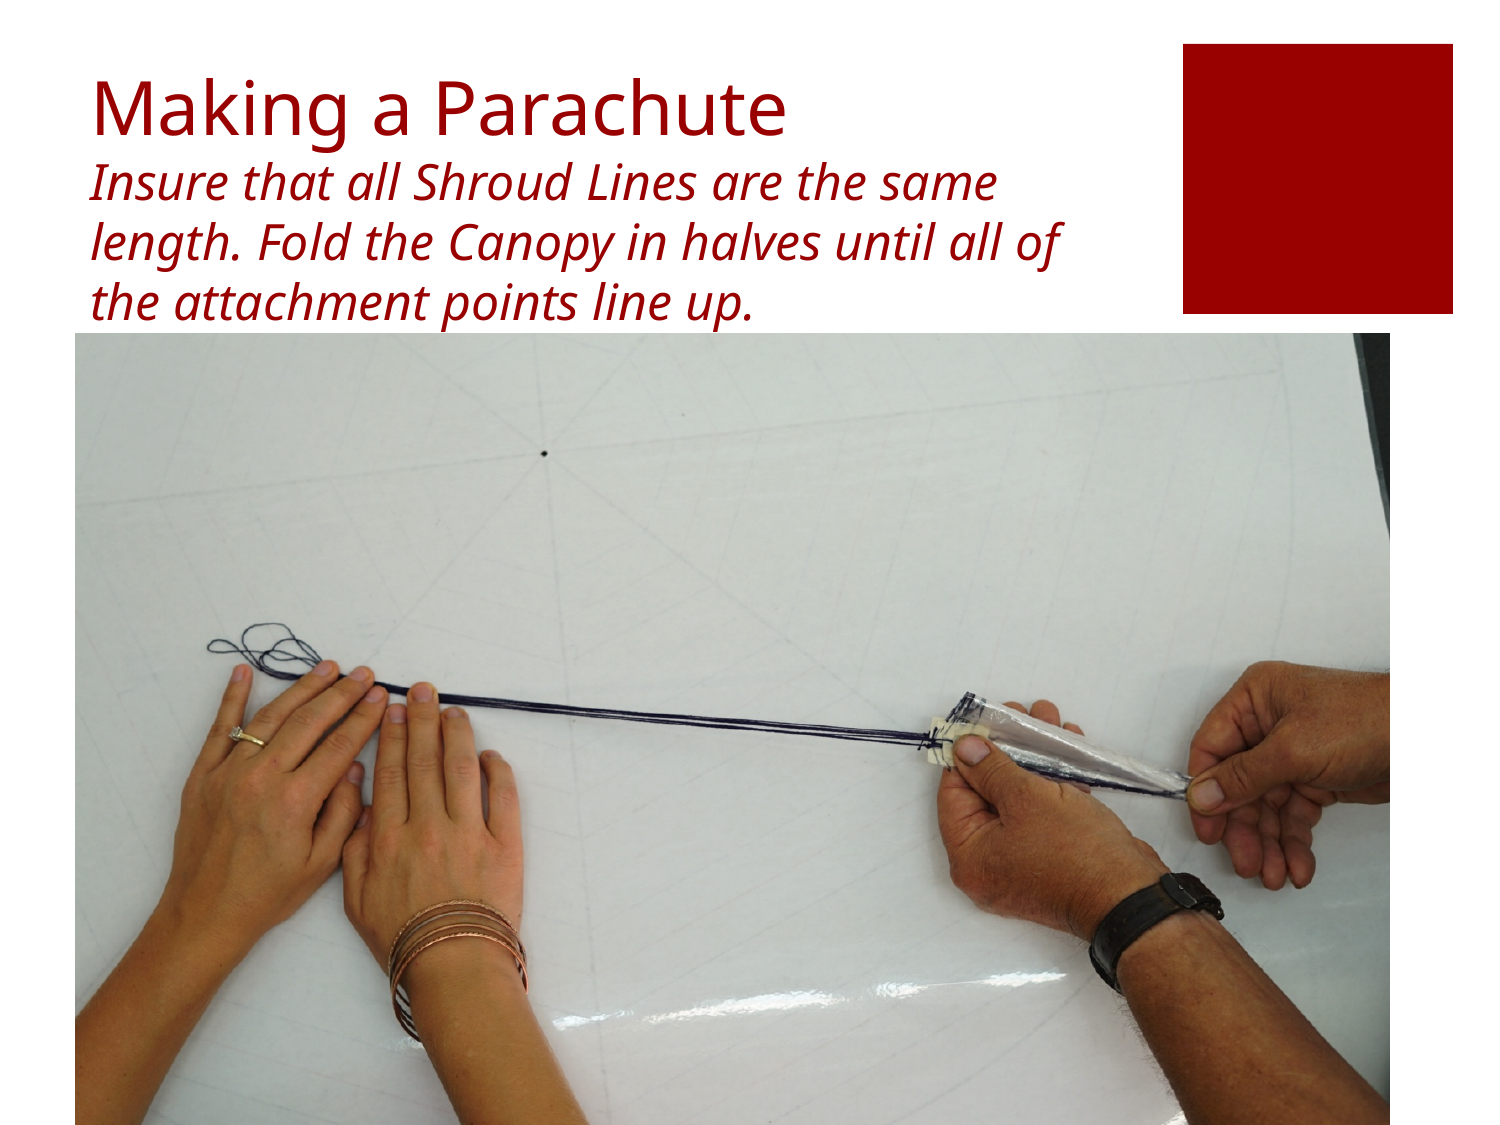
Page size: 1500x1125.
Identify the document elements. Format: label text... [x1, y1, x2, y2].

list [74, 333, 1391, 1125]
title Making a Parachute Insure that all Shroud Lines are the same length. Fold the Canopy in halves until all of the attachment points line up. [75, 149, 1143, 333]
